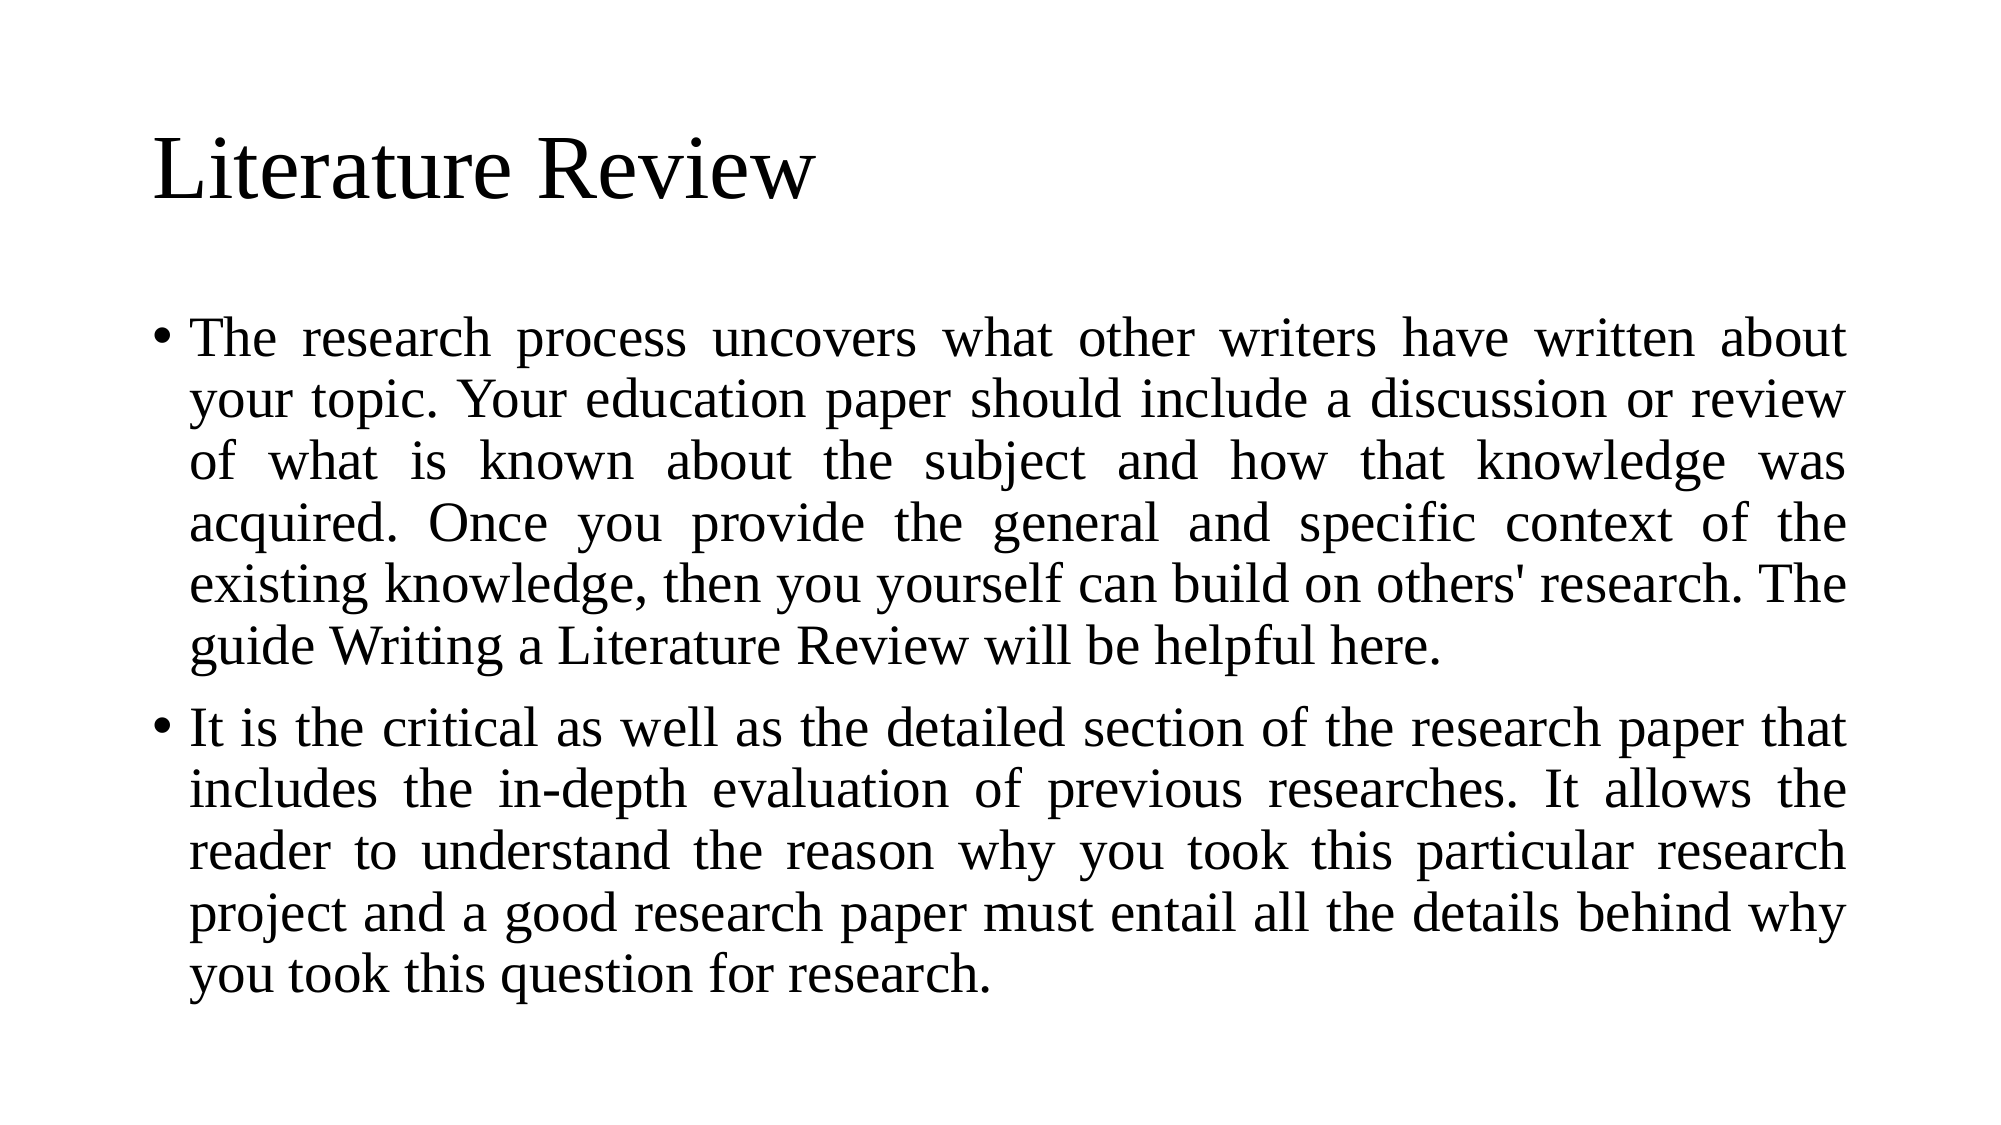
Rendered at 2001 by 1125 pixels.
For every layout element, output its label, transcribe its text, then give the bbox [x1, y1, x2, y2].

title Literature Review [137, 59, 1863, 278]
list The research process uncovers what other writers have written about your topic. Your education paper should include a discussion or review of what is known about the subject and how that knowledge was acquired. Once you provide the general and specific context of the existing knowledge, then you yourself can build on others' research. The guide Writing a Literature Review will be helpful here. It is the critical as well as the detailed section of the research paper that includes the in-depth evaluation of previous researches. It allows the reader to understand the reason why you took this particular research project and a good research paper must entail all the details behind why you took this question for research. [137, 299, 1863, 1014]
